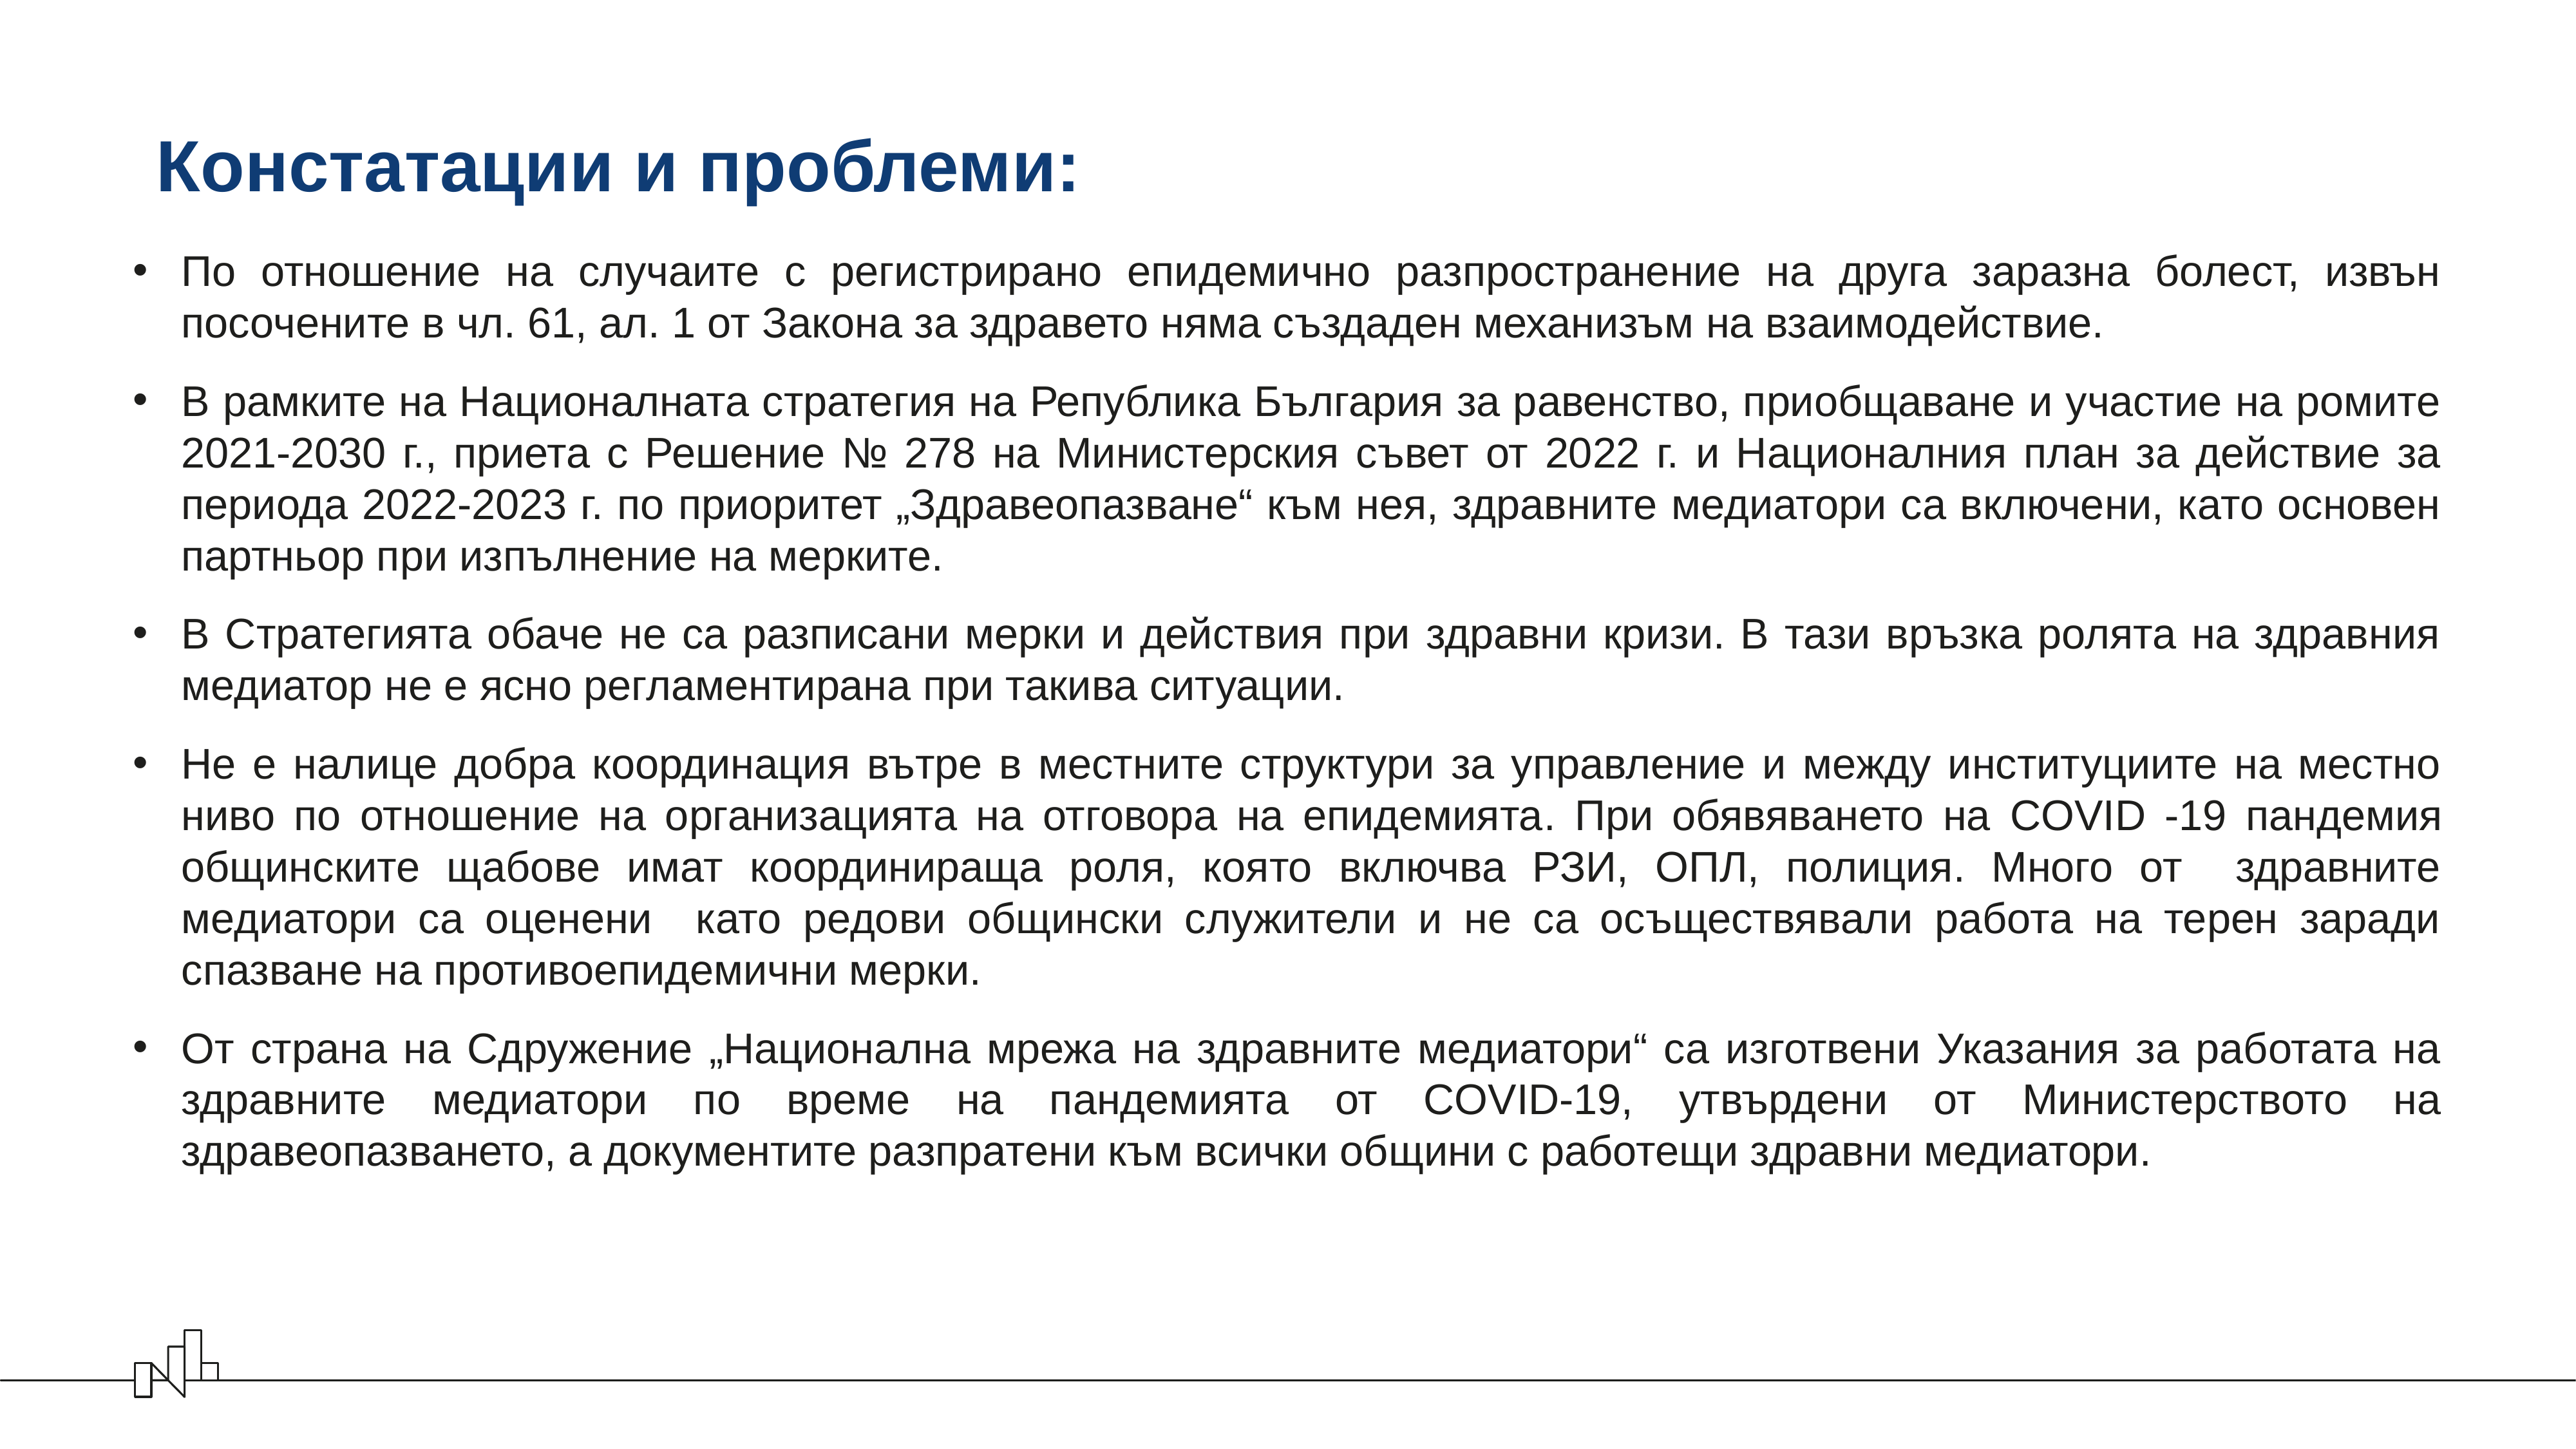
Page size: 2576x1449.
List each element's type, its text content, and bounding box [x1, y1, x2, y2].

title Констатации и проблеми: [156, 118, 2443, 207]
list По отношение на случаите с регистрирано епидемично разпространение на друга заразна болест, извън посочените в чл. 61, ал. 1 от Закона за здравето няма създаден механизъм на взаимодействие. В рамките на Националната стратегия на Република България за равенство, приобщаване и участие на ромите 2021-2030 г., приета с Решение № 278 на Министерския съвет от 2022 г. и Националния план за действие за периода 2022-2023 г. по приоритет „Здравеопазване“ към нея, здравните медиатори са включени, като основен партньор при изпълнение на мерките. В Стратегията обаче не са разписани мерки и действия при здравни кризи. В тази връзка ролята на здравния медиатор не е ясно регламентирана при такива ситуации. Не е налице добра координация вътре в местните структури за управление и между институциите на местно ниво по отношение на организацията на отговора на епидемията. При обявяването на COVID -19 пандемия общинските щабове имат координираща роля, която включва РЗИ, ОПЛ, полиция. Много от здравните медиатори са оценени като редови общински служители и не са осъществявали работа на терен заради спазване на противоепидемични мерки. От страна на Сдружение „Национална мрежа на здравните медиатори“ са изготвени Указания за работата на здравните медиатори по време на пандемията от COVID-19, утвърдени от Министерството на здравеопазването, а документите разпратени към всички общини с работещи здравни медиатори. [133, 243, 2443, 1298]
